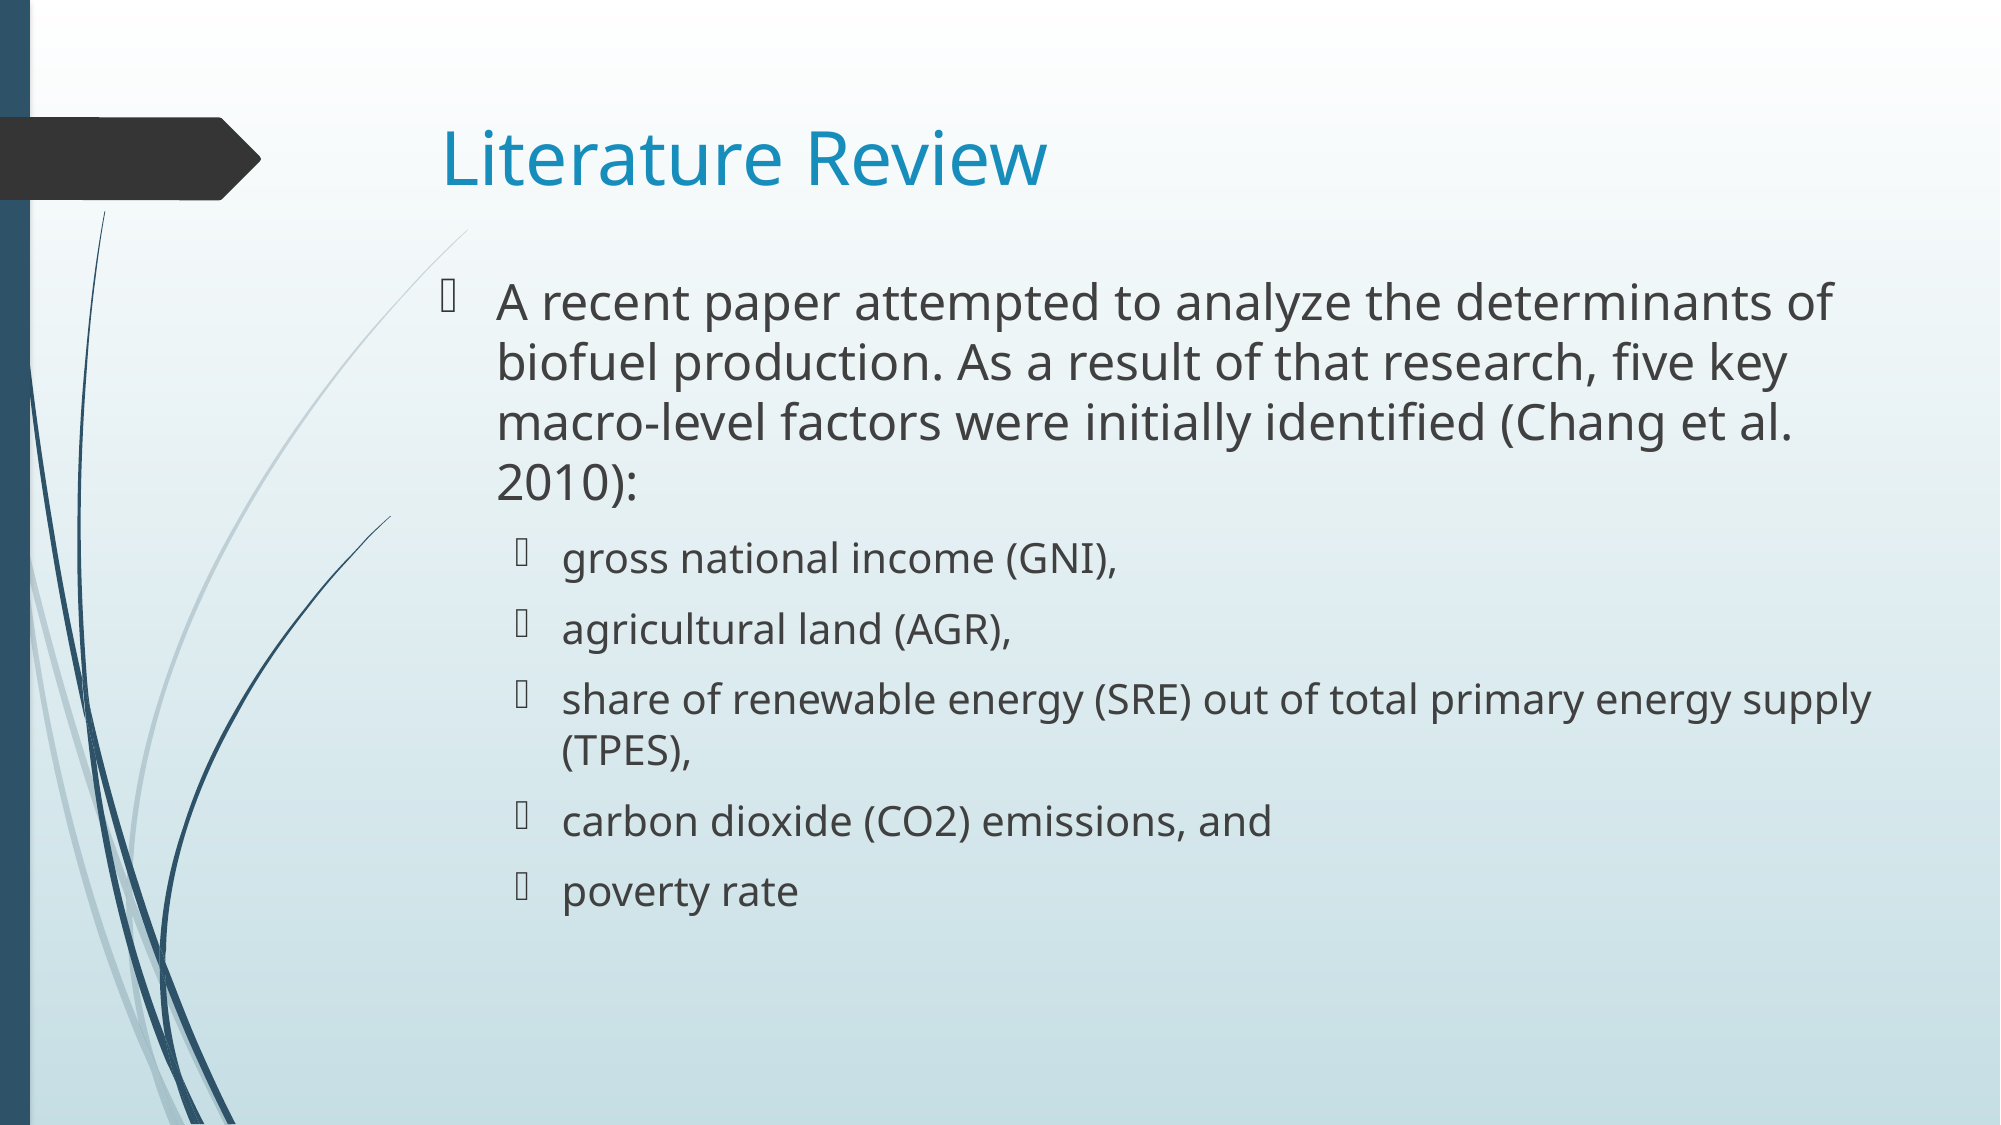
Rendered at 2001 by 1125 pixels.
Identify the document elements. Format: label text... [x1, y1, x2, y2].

list A recent paper attempted to analyze the determinants of biofuel production. As a result of that research, five key macro-level factors were initially identified (Chang et al. 2010): gross national income (GNI), agricultural land (AGR), share of renewable energy (SRE) out of total primary energy supply (TPES), carbon dioxide (CO2) emissions, and poverty rate [424, 263, 1888, 1023]
title Literature Review [425, 102, 1888, 263]
